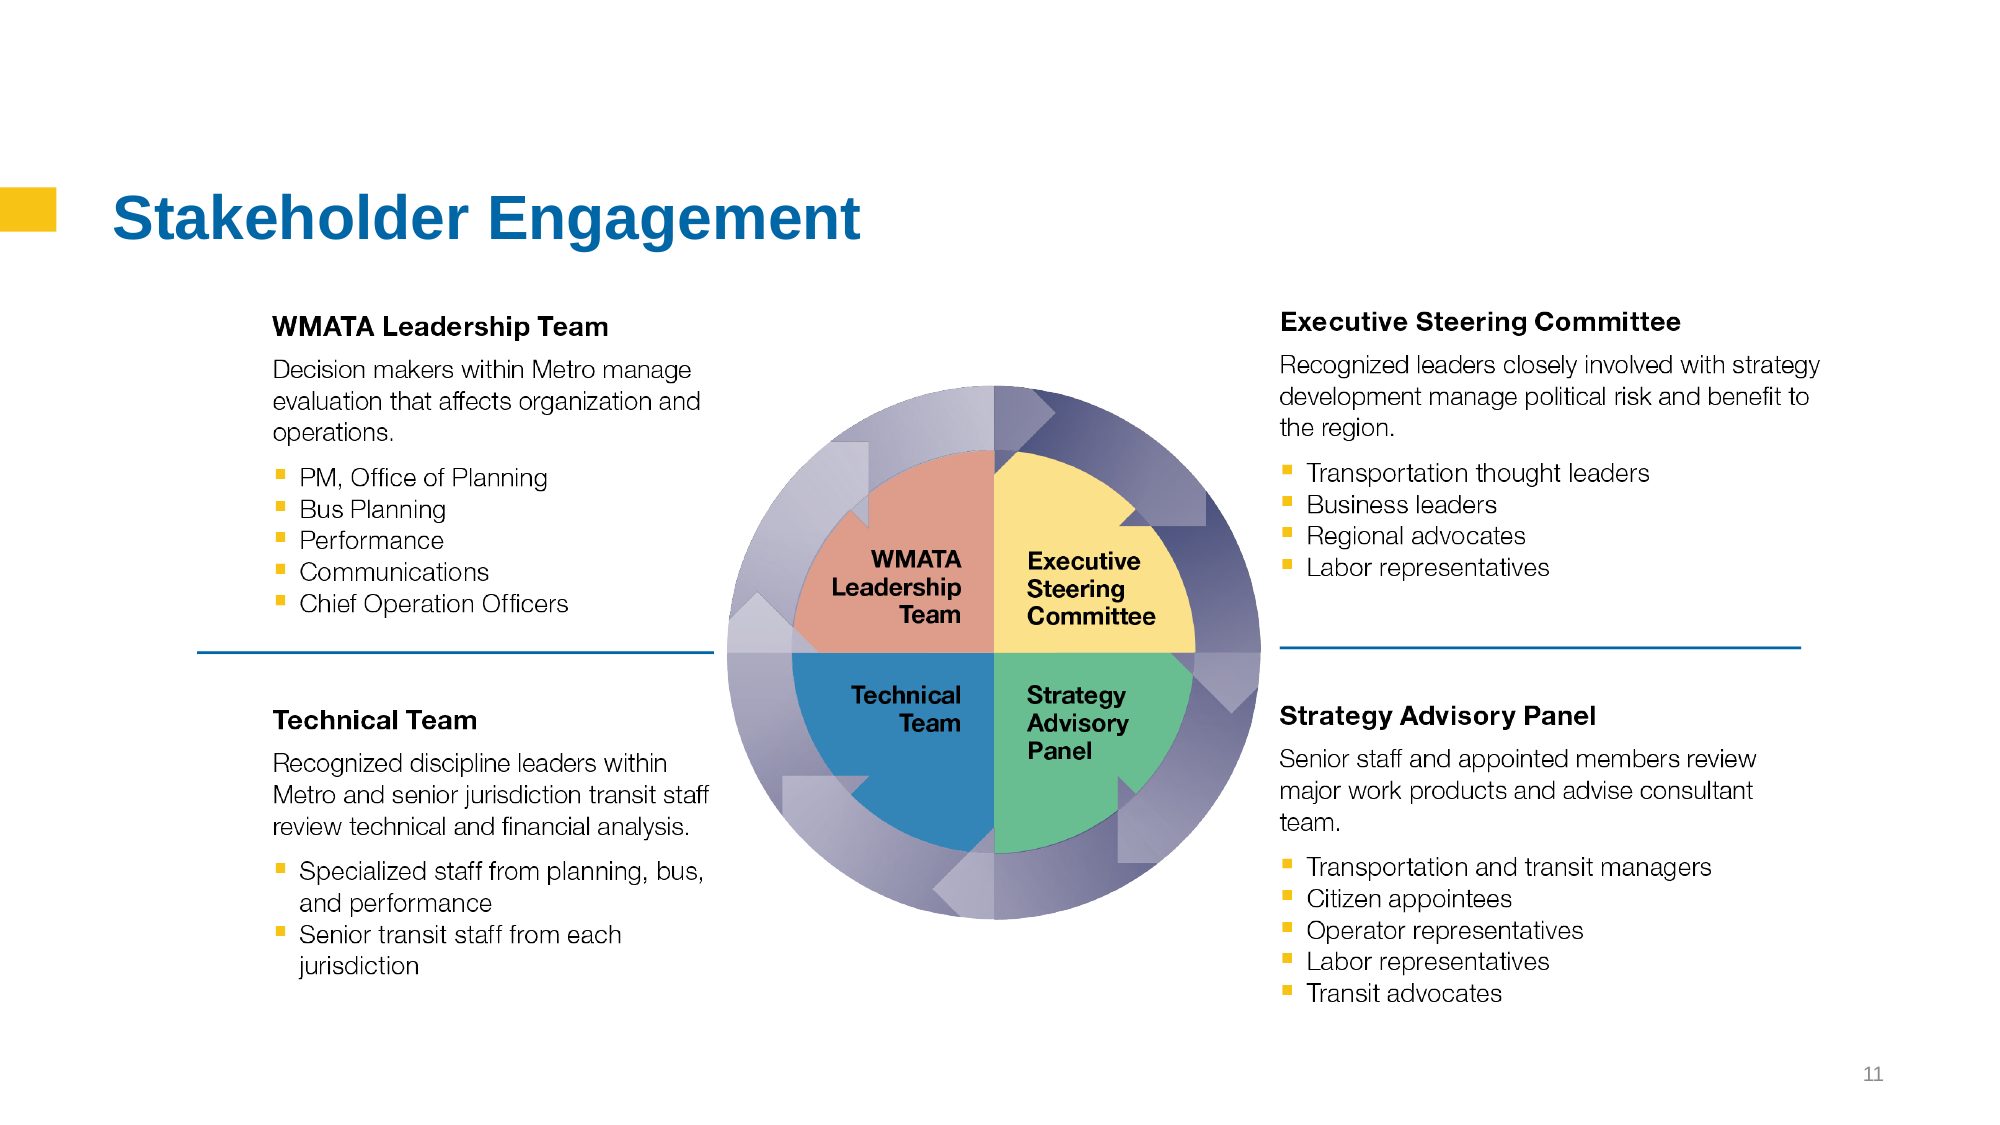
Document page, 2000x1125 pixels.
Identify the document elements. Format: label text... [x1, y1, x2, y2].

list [1171, 218, 1823, 1084]
title Stakeholder Engagement [112, 187, 1892, 274]
slide_number 10 [1432, 1042, 1900, 1103]
picture [196, 223, 1305, 1089]
